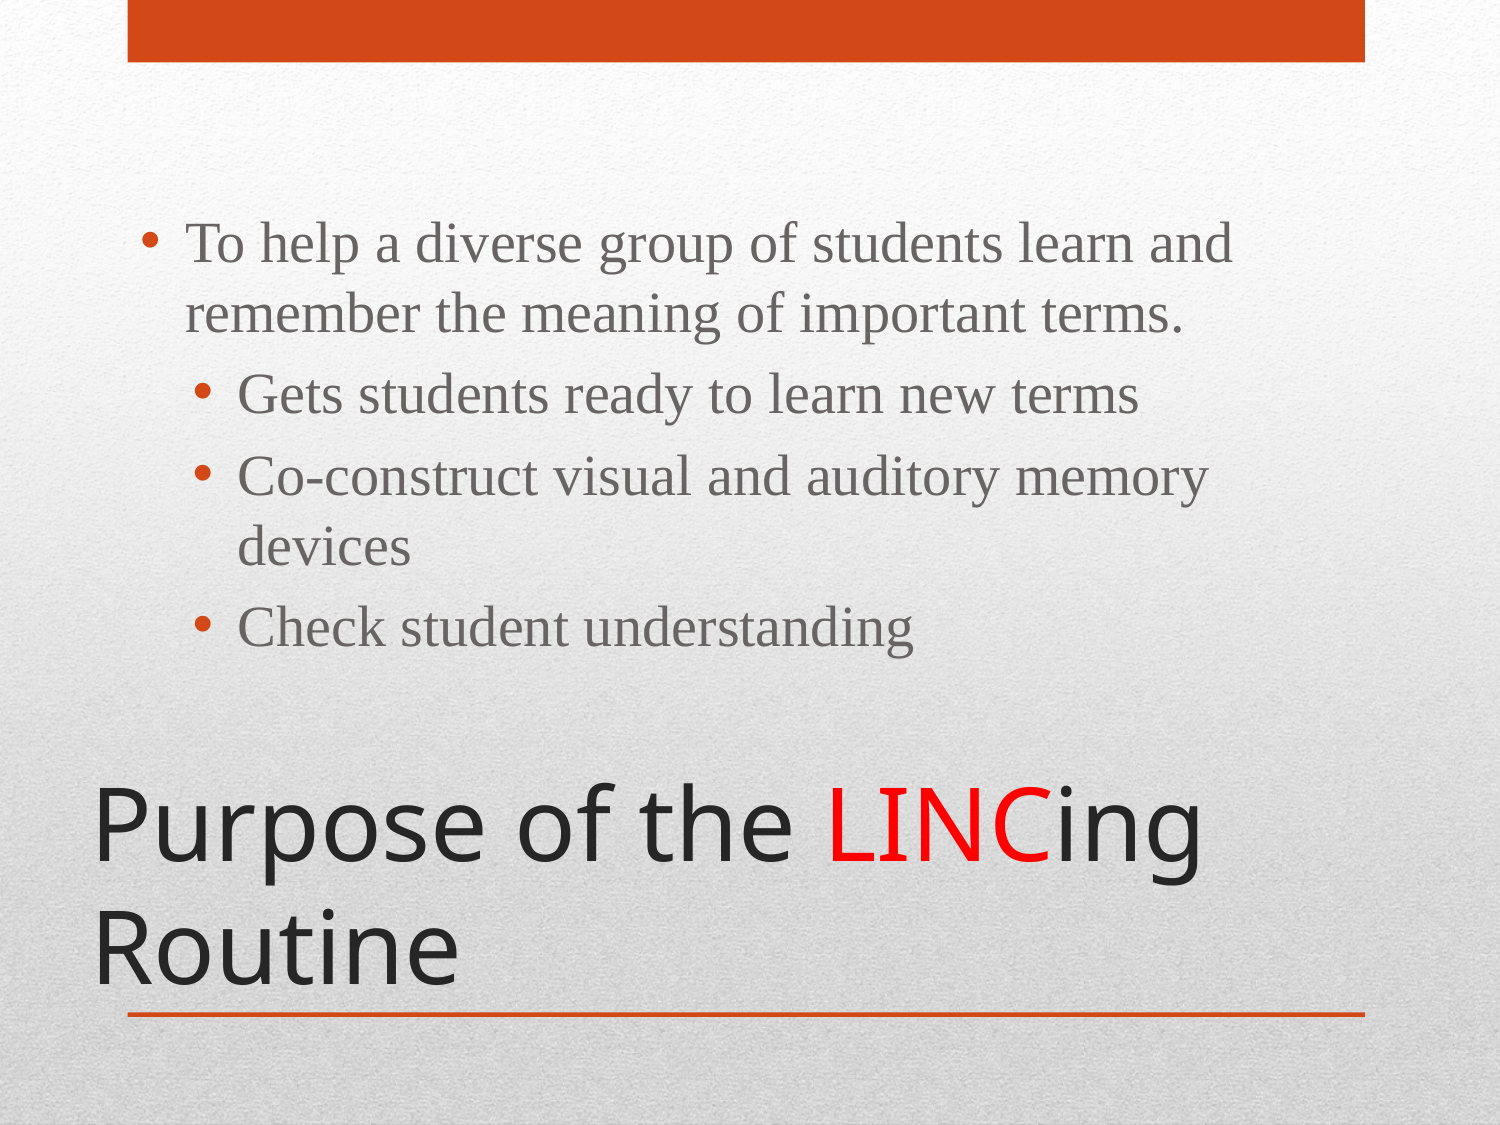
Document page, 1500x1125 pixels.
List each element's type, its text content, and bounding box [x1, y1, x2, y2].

title Purpose of the LINCing Routine [75, 750, 1400, 1013]
list To help a diverse group of students learn and remember the meaning of important terms. Gets students ready to learn new terms Co-construct visual and auditory memory devices Check student understanding [125, 112, 1363, 750]
